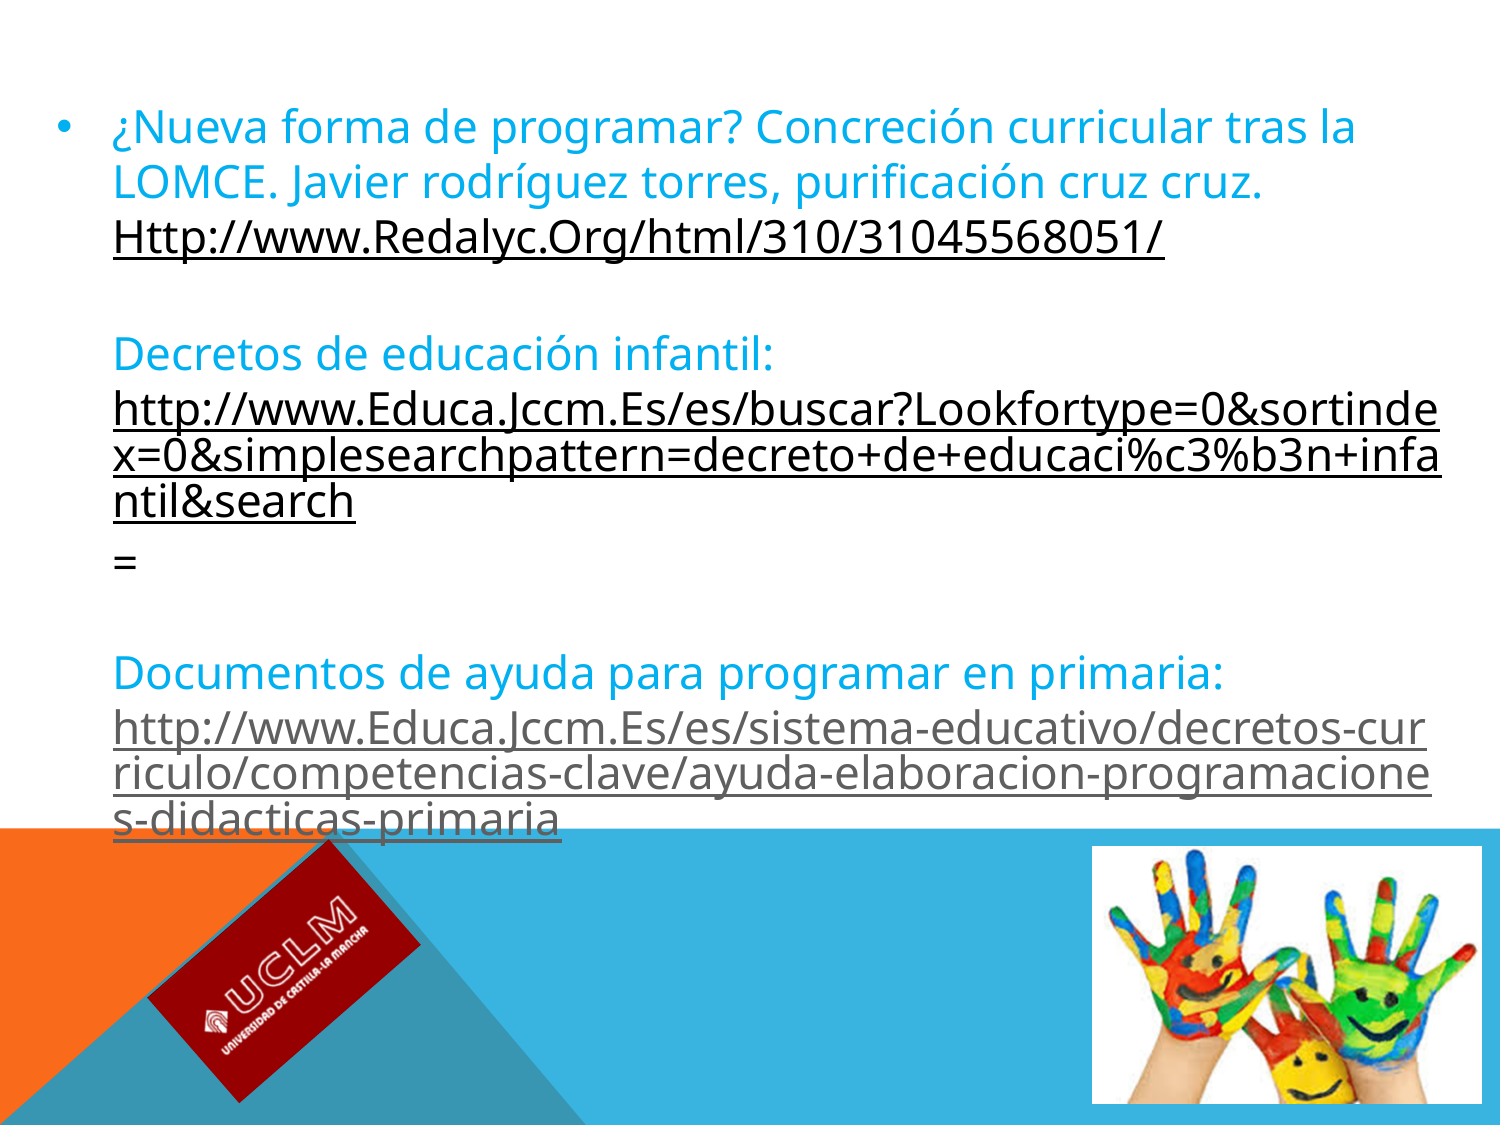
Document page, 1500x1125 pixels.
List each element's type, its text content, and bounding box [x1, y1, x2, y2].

picture [147, 839, 421, 1104]
picture [1092, 845, 1482, 1104]
title ¿Nueva forma de programar? Concreción curricular tras la LOMCE. Javier rodríguez torres, purificación cruz cruz. Http://www.Redalyc.Org/html/310/31045568051/ Decretos de educación infantil: http://www.Educa.Jccm.Es/es/buscar?Lookfortype=0&sortindex=0&simplesearchpattern=decreto+de+educaci%c3%b3n+infantil&search= Documentos de ayuda para programar en primaria: http://www.Educa.Jccm.Es/es/sistema-educativo/decretos-curriculo/competencias-clave/ayuda-elaboracion-programaciones-didacticas-primaria [41, 42, 1459, 840]
